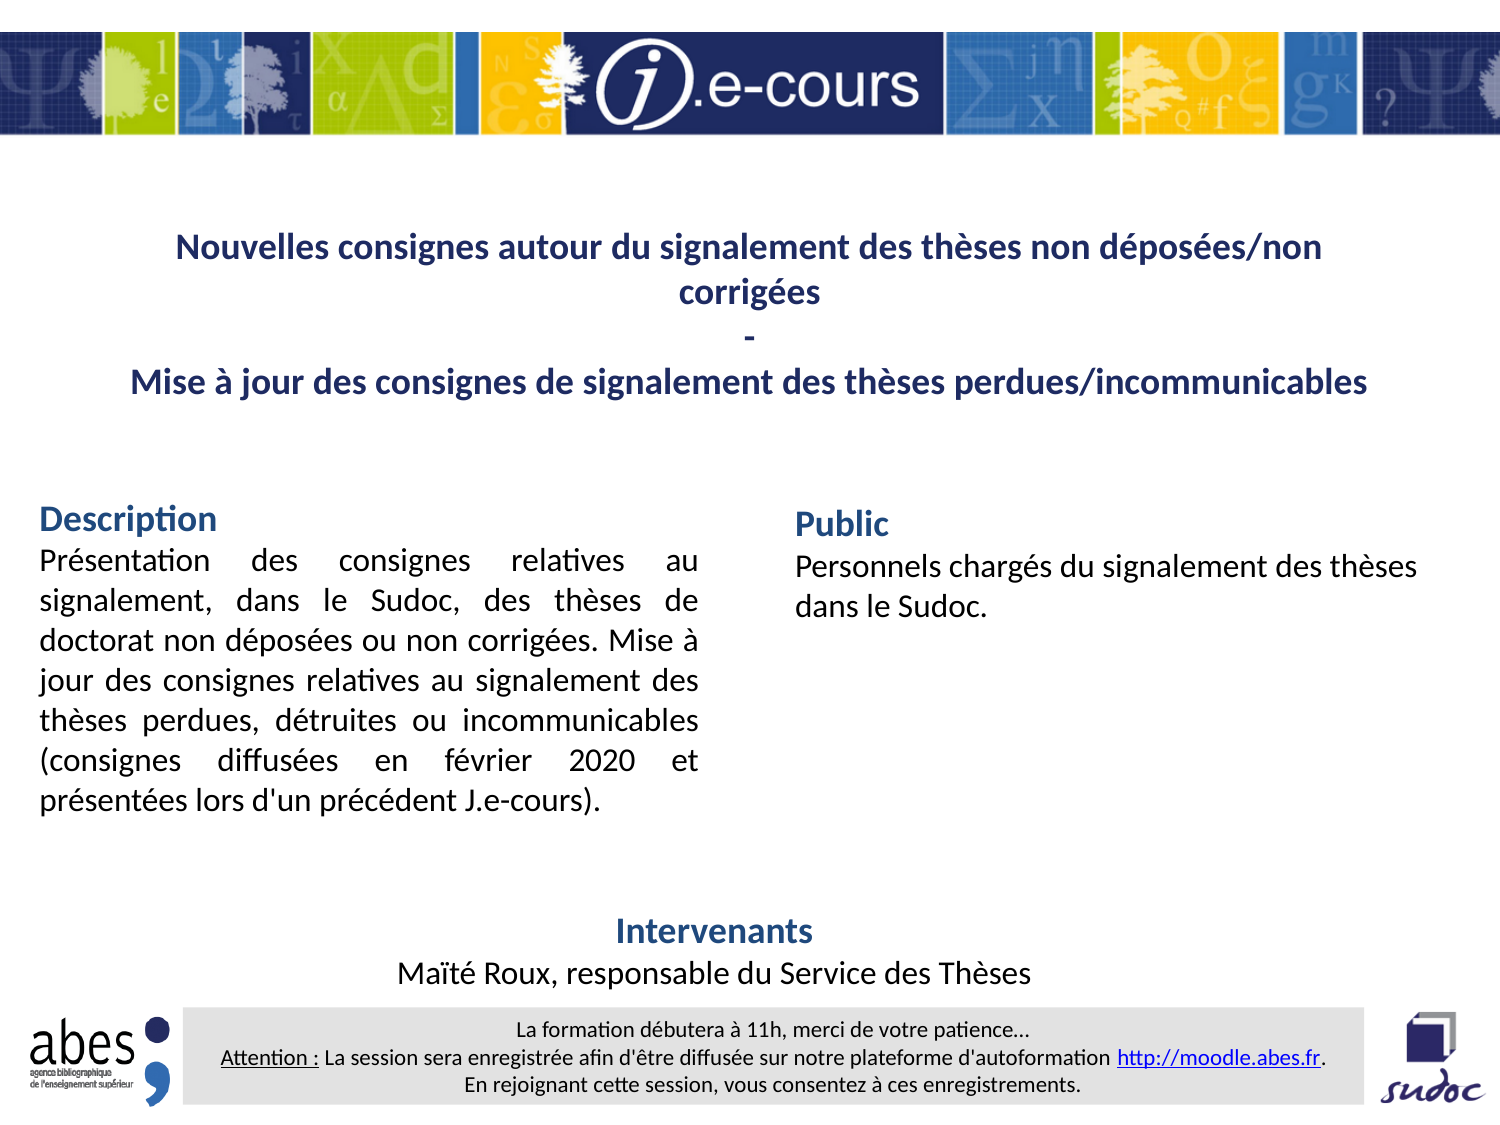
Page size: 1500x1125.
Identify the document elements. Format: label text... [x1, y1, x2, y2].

text_box La formation débutera à 11h, merci de votre patience… Attention : La session sera enregistrée afin d'être diffusée sur notre plateforme d'autoformation http://moodle.abes.fr. En rejoignant cette session, vous consentez à ces enregistrements. [182, 1007, 1365, 1105]
text_box Nouvelles consignes autour du signalement des thèses non déposées/non corrigées - Mise à jour des consignes de signalement des thèses perdues/incommunicables [112, 191, 1388, 433]
text_box Description Présentation des consignes relatives au signalement, dans le Sudoc, des thèses de doctorat non déposées ou non corrigées. Mise à jour des consignes relatives au signalement des thèses perdues, détruites ou incommunicables (consignes diffusées en février 2020 et présentées lors d'un précédent J.e-cours). [24, 486, 715, 826]
picture [0, 31, 1500, 138]
text_box Public Personnels chargés du signalement des thèses dans le Sudoc. [780, 491, 1454, 752]
text_box Intervenants Maïté Roux, responsable du Service des Thèses [0, 898, 1442, 999]
picture [1372, 999, 1493, 1116]
picture [24, 1007, 173, 1107]
